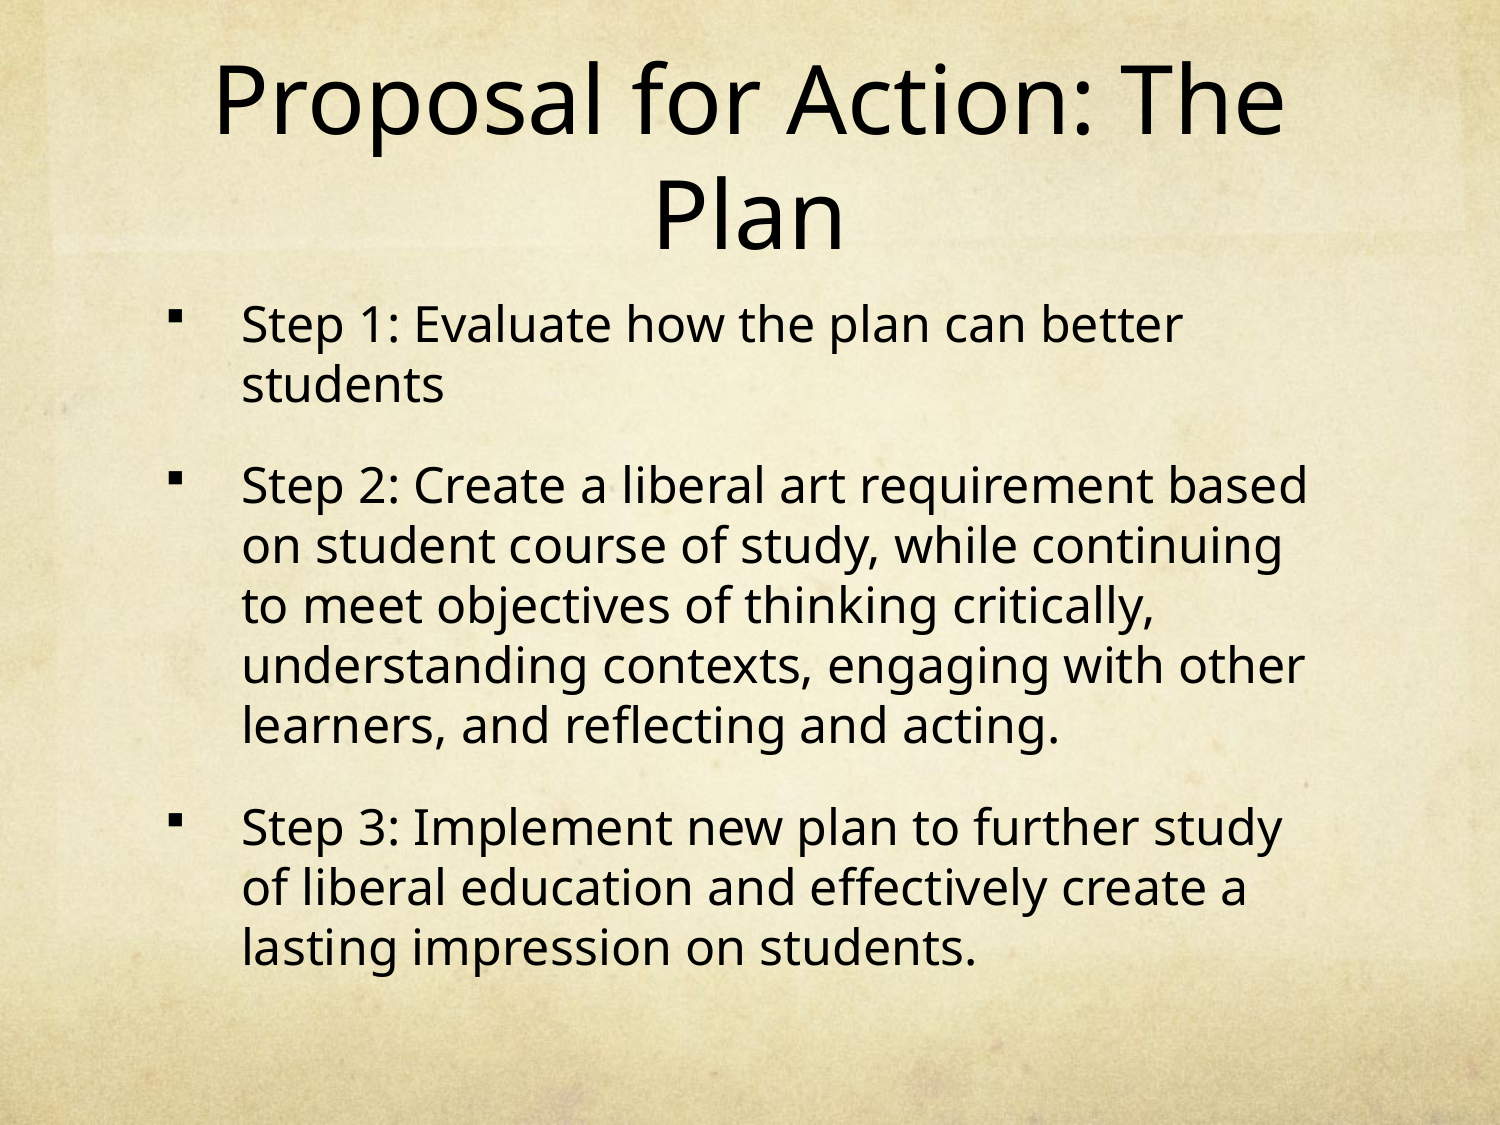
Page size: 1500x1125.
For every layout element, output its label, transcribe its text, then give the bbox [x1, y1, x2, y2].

title Proposal for Action: The Plan [150, 82, 1350, 225]
picture [0, 0, 1500, 1125]
list Step 1: Evaluate how the plan can better students Step 2: Create a liberal art requirement based on student course of study, while continuing to meet objectives of thinking critically, understanding contexts, engaging with other learners, and reflecting and acting. Step 3: Implement new plan to further study of liberal education and effectively create a lasting impression on students. [150, 284, 1350, 950]
